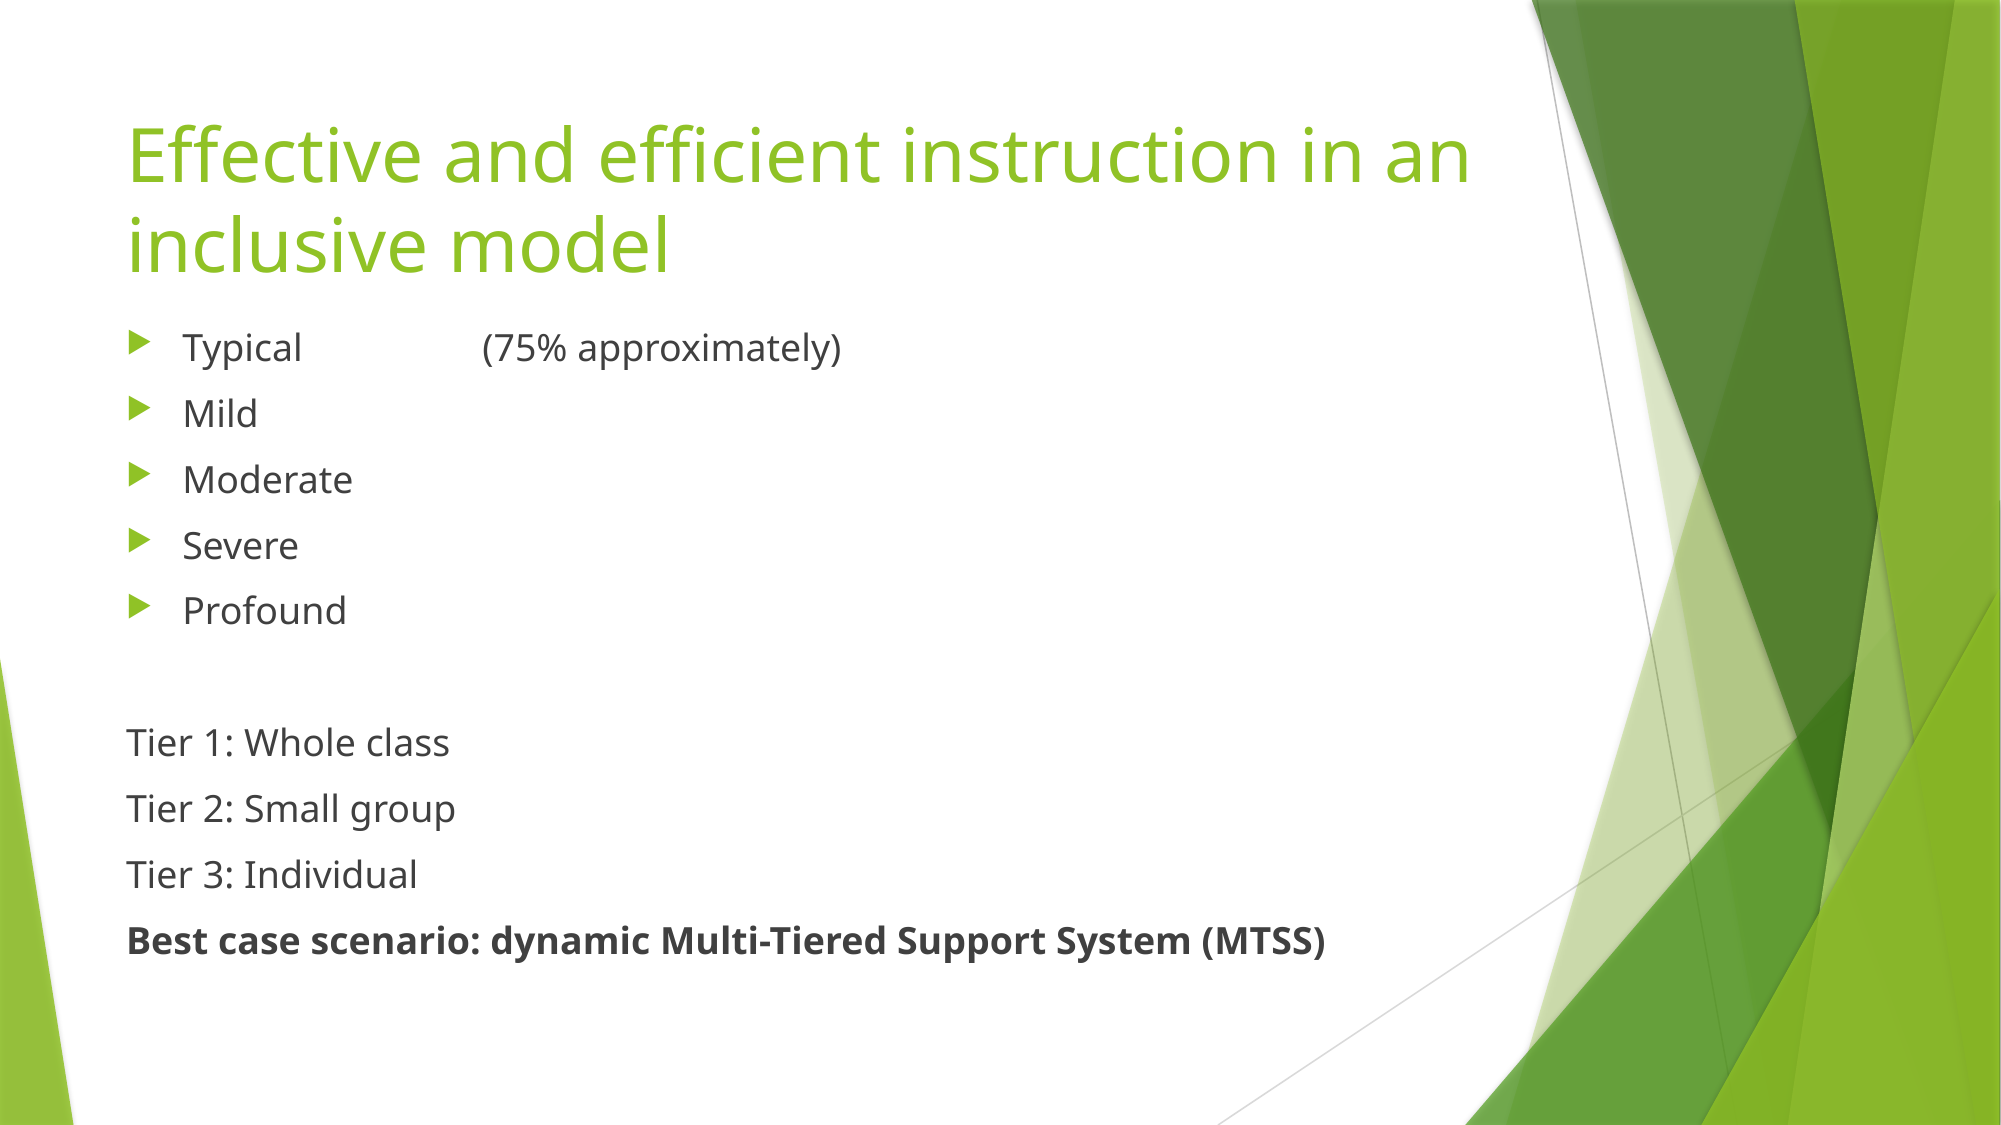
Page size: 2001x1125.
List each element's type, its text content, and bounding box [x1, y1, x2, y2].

list Typical (75% approximately) Mild Moderate Severe Profound Tier 1: Whole class Tier 2: Small group Tier 3: Individual Best case scenario: dynamic Multi-Tiered Support System (MTSS) [111, 316, 1522, 1013]
title Effective and efficient instruction in an inclusive model [111, 99, 1522, 316]
